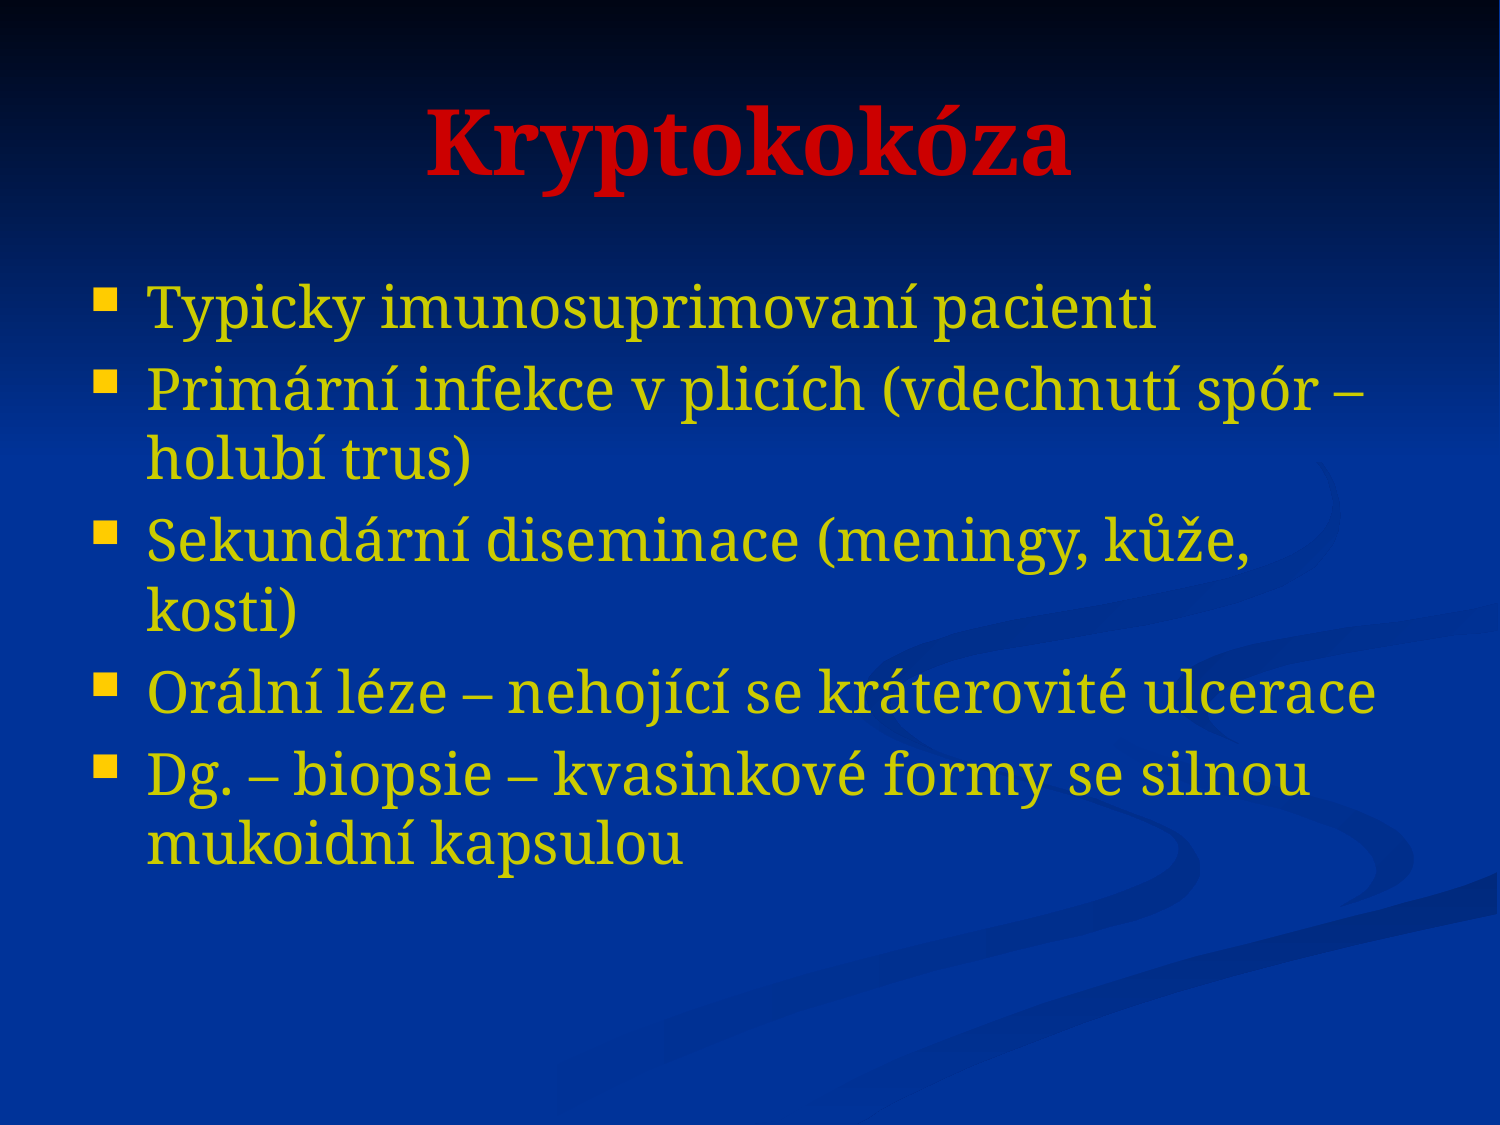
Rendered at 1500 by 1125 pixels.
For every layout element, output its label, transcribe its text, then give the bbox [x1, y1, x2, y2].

title Kryptokokóza [75, 45, 1425, 233]
list Typicky imunosuprimovaní pacienti Primární infekce v plicích (vdechnutí spór – holubí trus) Sekundární diseminace (meningy, kůže, kosti) Orální léze – nehojící se kráterovité ulcerace Dg. – biopsie – kvasinkové formy se silnou mukoidní kapsulou [75, 262, 1425, 1005]
